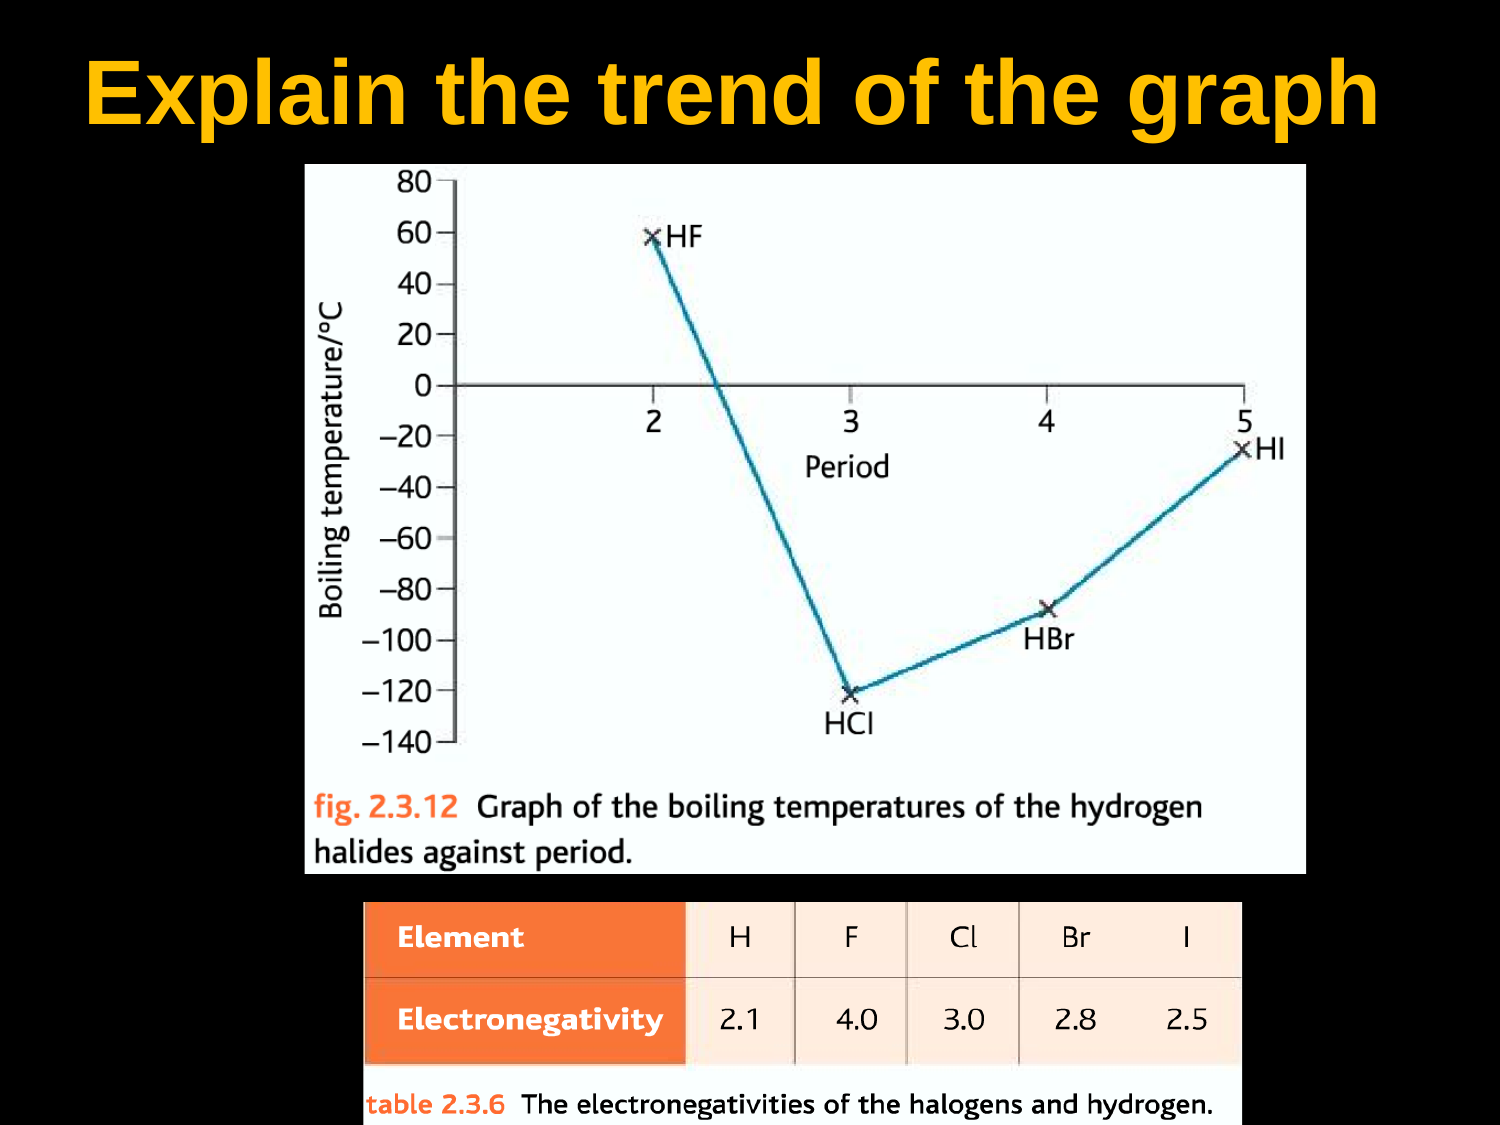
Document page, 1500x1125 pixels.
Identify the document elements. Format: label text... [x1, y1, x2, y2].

picture [363, 902, 1243, 1125]
title Explain the trend of the graph [58, 0, 1409, 176]
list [304, 163, 1307, 874]
